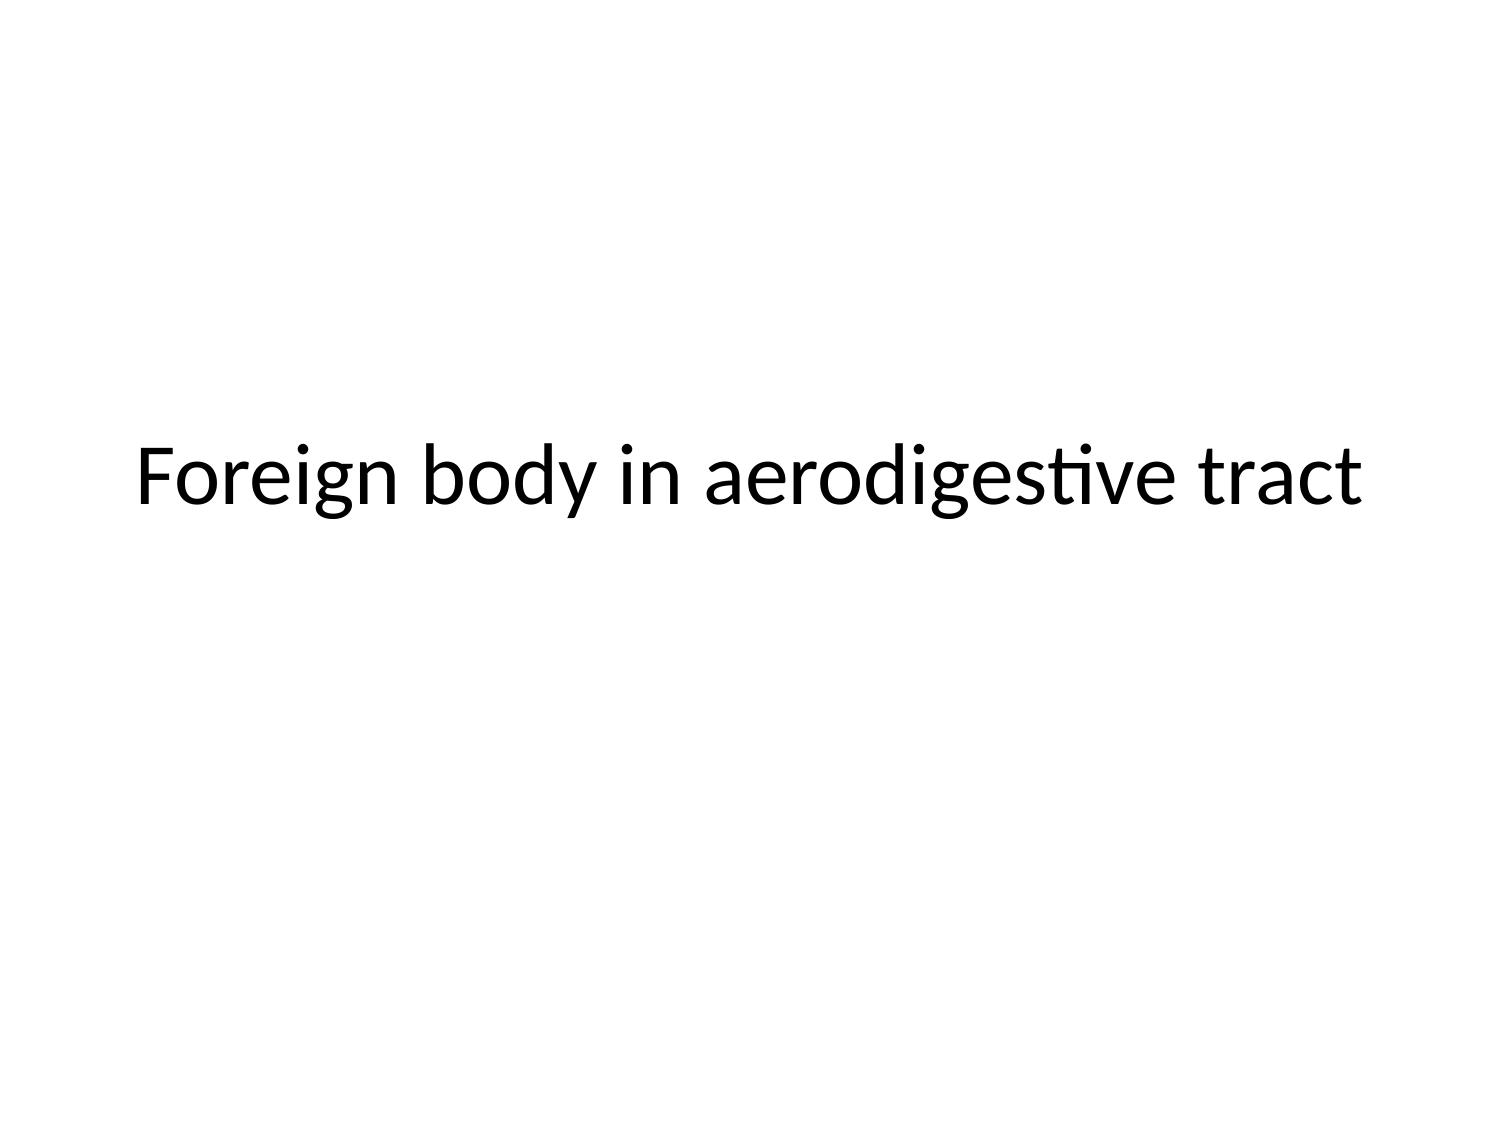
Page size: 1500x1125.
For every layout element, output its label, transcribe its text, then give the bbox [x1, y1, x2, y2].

title Foreign body in aerodigestive tract [112, 349, 1388, 591]
